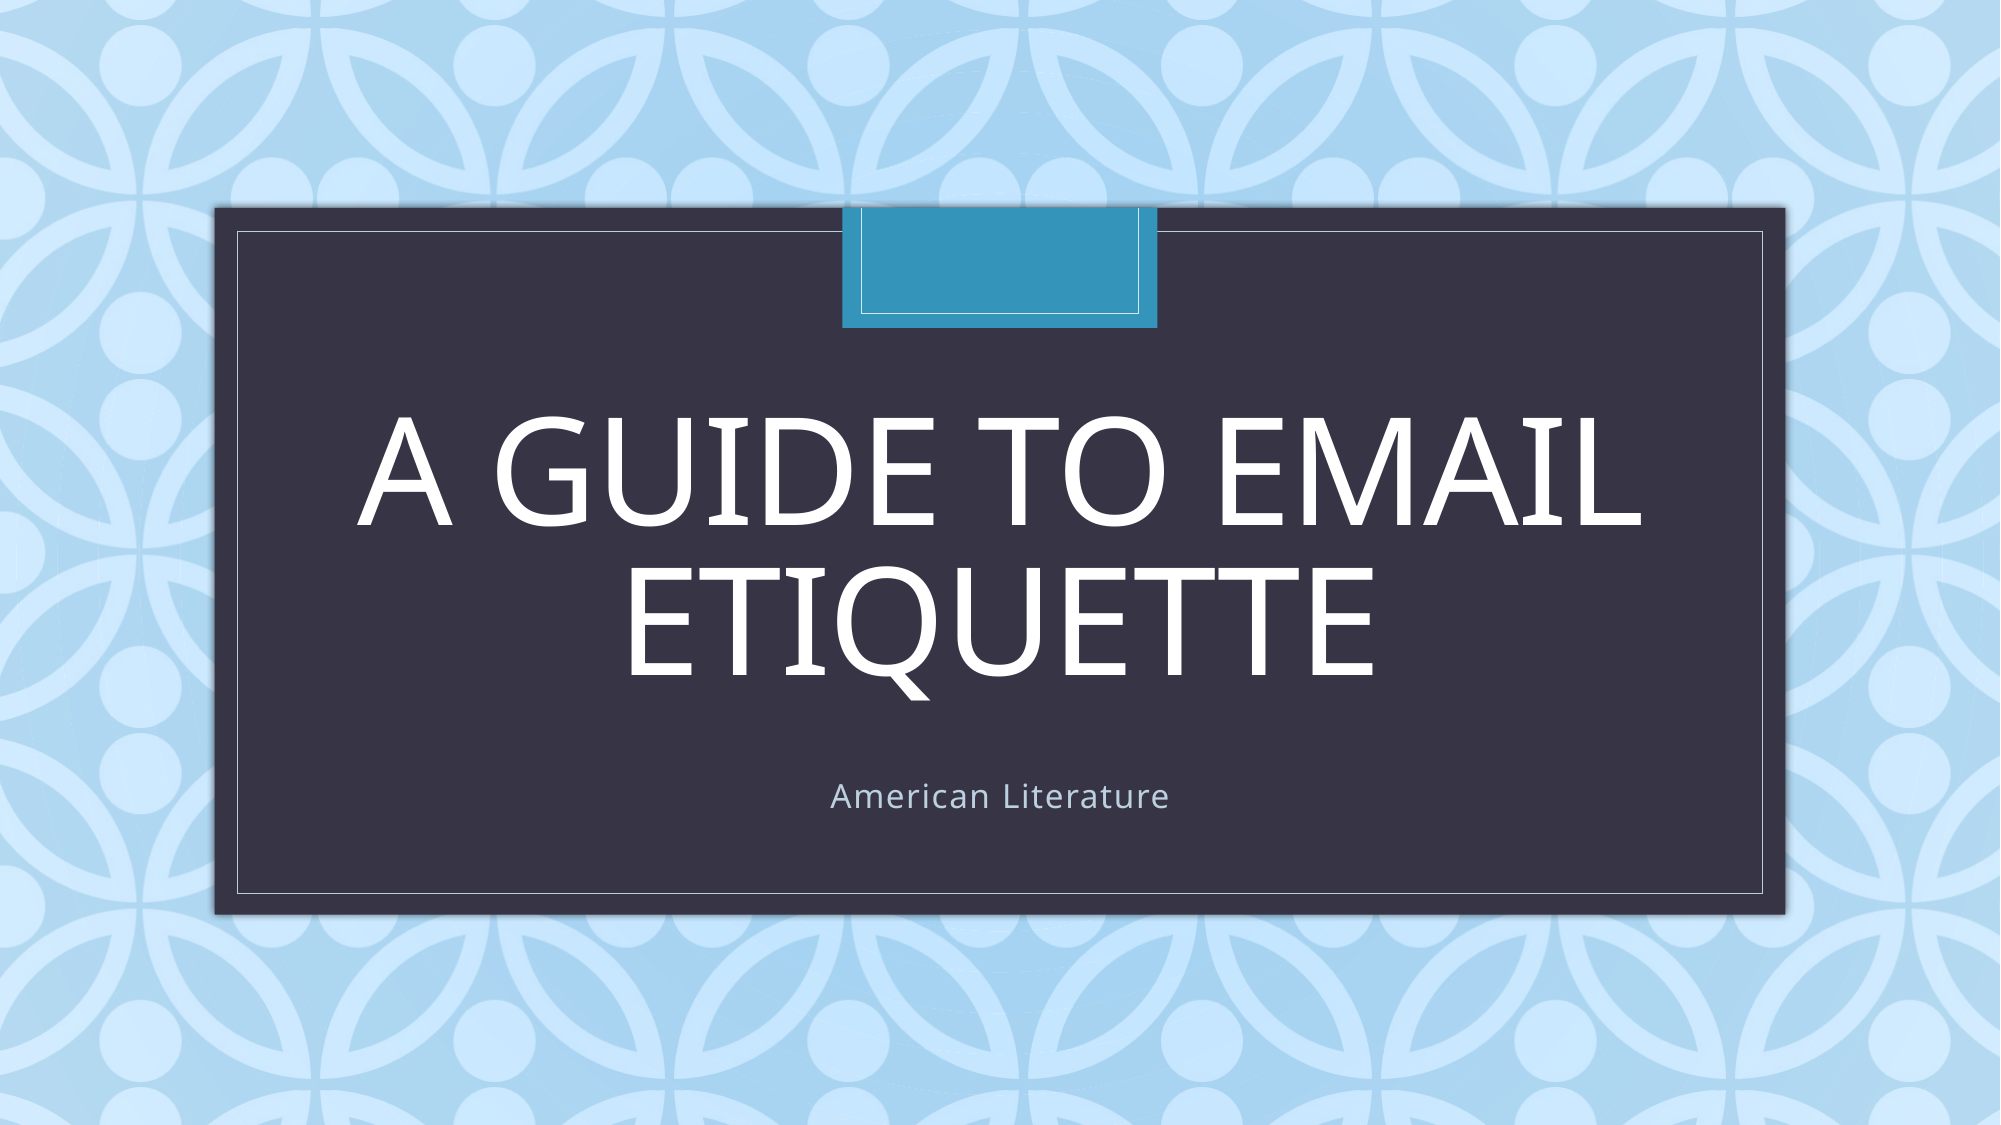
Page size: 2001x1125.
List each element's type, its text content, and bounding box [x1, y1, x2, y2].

subtitle American Literature [256, 768, 1745, 844]
title A guide to email etiquette [256, 343, 1744, 768]
